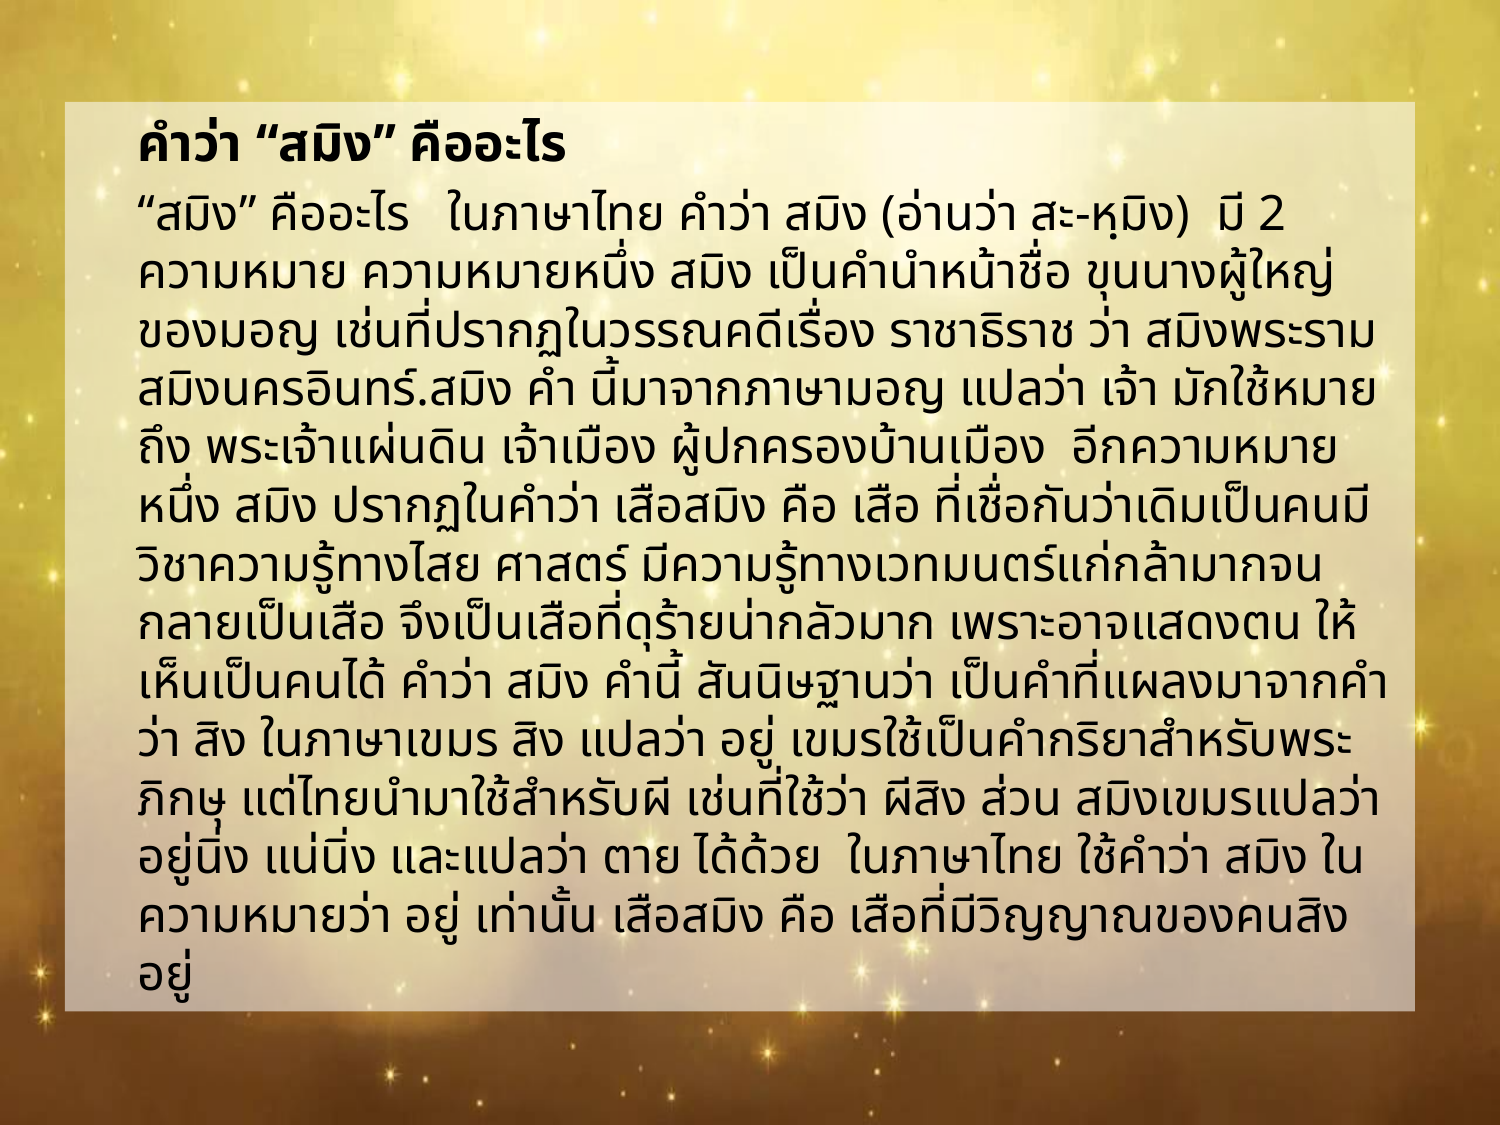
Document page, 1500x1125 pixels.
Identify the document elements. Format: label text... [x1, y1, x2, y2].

picture [0, 0, 1500, 1125]
list คำว่า “สมิง” คืออะไร “สมิง” คืออะไร ในภาษาไทย คำว่า สมิง (อ่านว่า สะ-หฺมิง) มี 2 ความหมาย ความหมายหนึ่ง สมิง เป็นคำนำหน้าชื่อ ขุนนางผู้ใหญ่ของมอญ เช่นที่ปรากฏในวรรณคดีเรื่อง ราชาธิราช ว่า สมิงพระราม สมิงนครอินทร์.สมิง คำ นี้มาจากภาษามอญ แปลว่า เจ้า มักใช้หมายถึง พระเจ้าแผ่นดิน เจ้าเมือง ผู้ปกครองบ้านเมือง อีกความหมายหนึ่ง สมิง ปรากฏในคำว่า เสือสมิง คือ เสือ ที่เชื่อกันว่าเดิมเป็นคนมีวิชาความรู้ทางไสย ศาสตร์ มีความรู้ทางเวทมนตร์แก่กล้ามากจนกลายเป็นเสือ จึงเป็นเสือที่ดุร้ายน่ากลัวมาก เพราะอาจแสดงตน ให้เห็นเป็นคนได้ คำว่า สมิง คำนี้ สันนิษฐานว่า เป็นคำที่แผลงมาจากคำว่า สิง ในภาษาเขมร สิง แปลว่า อยู่ เขมรใช้เป็นคำกริยาสำหรับพระภิกษุ แต่ไทยนำมาใช้สำหรับผี เช่นที่ใช้ว่า ผีสิง ส่วน สมิงเขมรแปลว่า อยู่นิ่ง แน่นิ่ง และแปลว่า ตาย ได้ด้วย ในภาษาไทย ใช้คำว่า สมิง ในความหมายว่า อยู่ เท่านั้น เสือสมิง คือ เสือที่มีวิญญาณของคนสิงอยู่ [64, 101, 1415, 1012]
